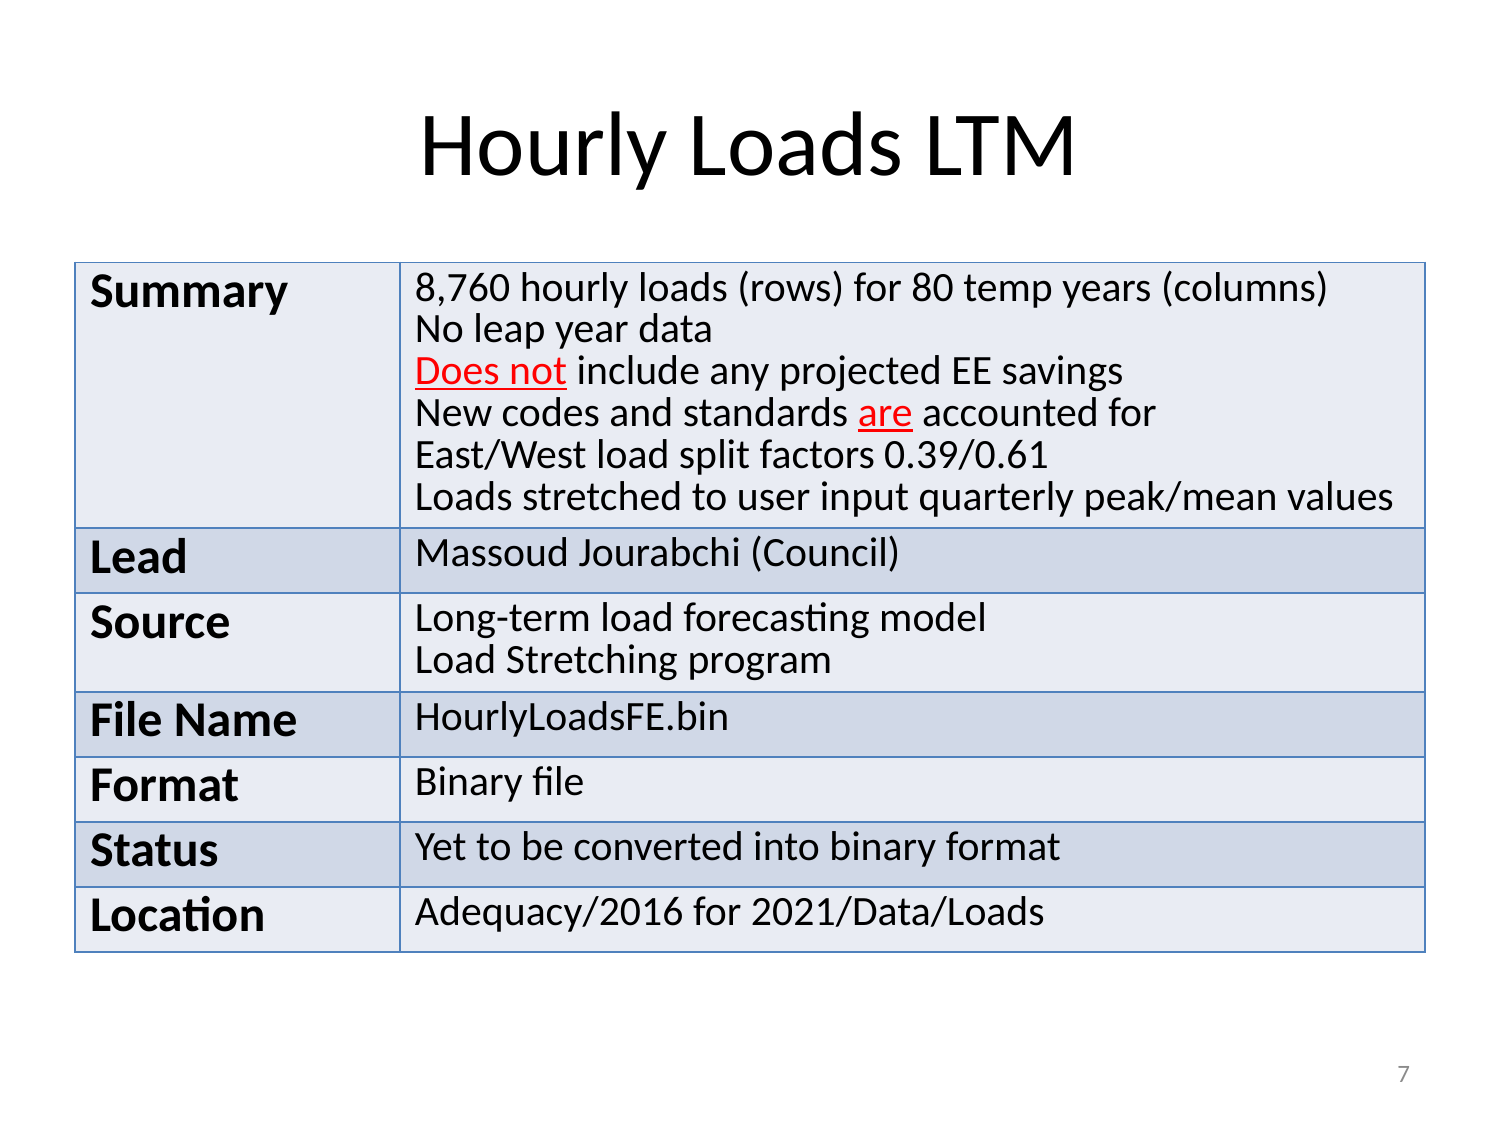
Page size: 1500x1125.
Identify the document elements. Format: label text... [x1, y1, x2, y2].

table_cell HourlyLoadsFE.bin [401, 693, 1424, 756]
table_cell Source [76, 594, 399, 691]
table_cell Status [76, 823, 399, 886]
table_cell Yet to be converted into binary format [401, 823, 1424, 886]
table_cell Massoud Jourabchi (Council) [401, 529, 1424, 592]
table_cell Binary file [401, 758, 1424, 821]
table_header Summary [76, 263, 399, 527]
table_cell Lead [76, 529, 399, 592]
table_cell Format [76, 758, 399, 821]
table_cell Adequacy/2016 for 2021/Data/Loads [401, 888, 1424, 951]
table_cell File Name [76, 693, 399, 756]
table_header 8,760 hourly loads (rows) for 80 temp years (columns) No leap year data Does not include any projected EE savings New codes and standards are accounted for East/West load split factors 0.39/0.61 Loads stretched to user input quarterly peak/mean values [401, 263, 1424, 527]
table_cell Long-term load forecasting model Load Stretching program [401, 594, 1424, 691]
table_cell Location [76, 888, 399, 951]
slide_number 7 [1074, 1042, 1425, 1103]
title Hourly Loads LTM [75, 45, 1425, 233]
